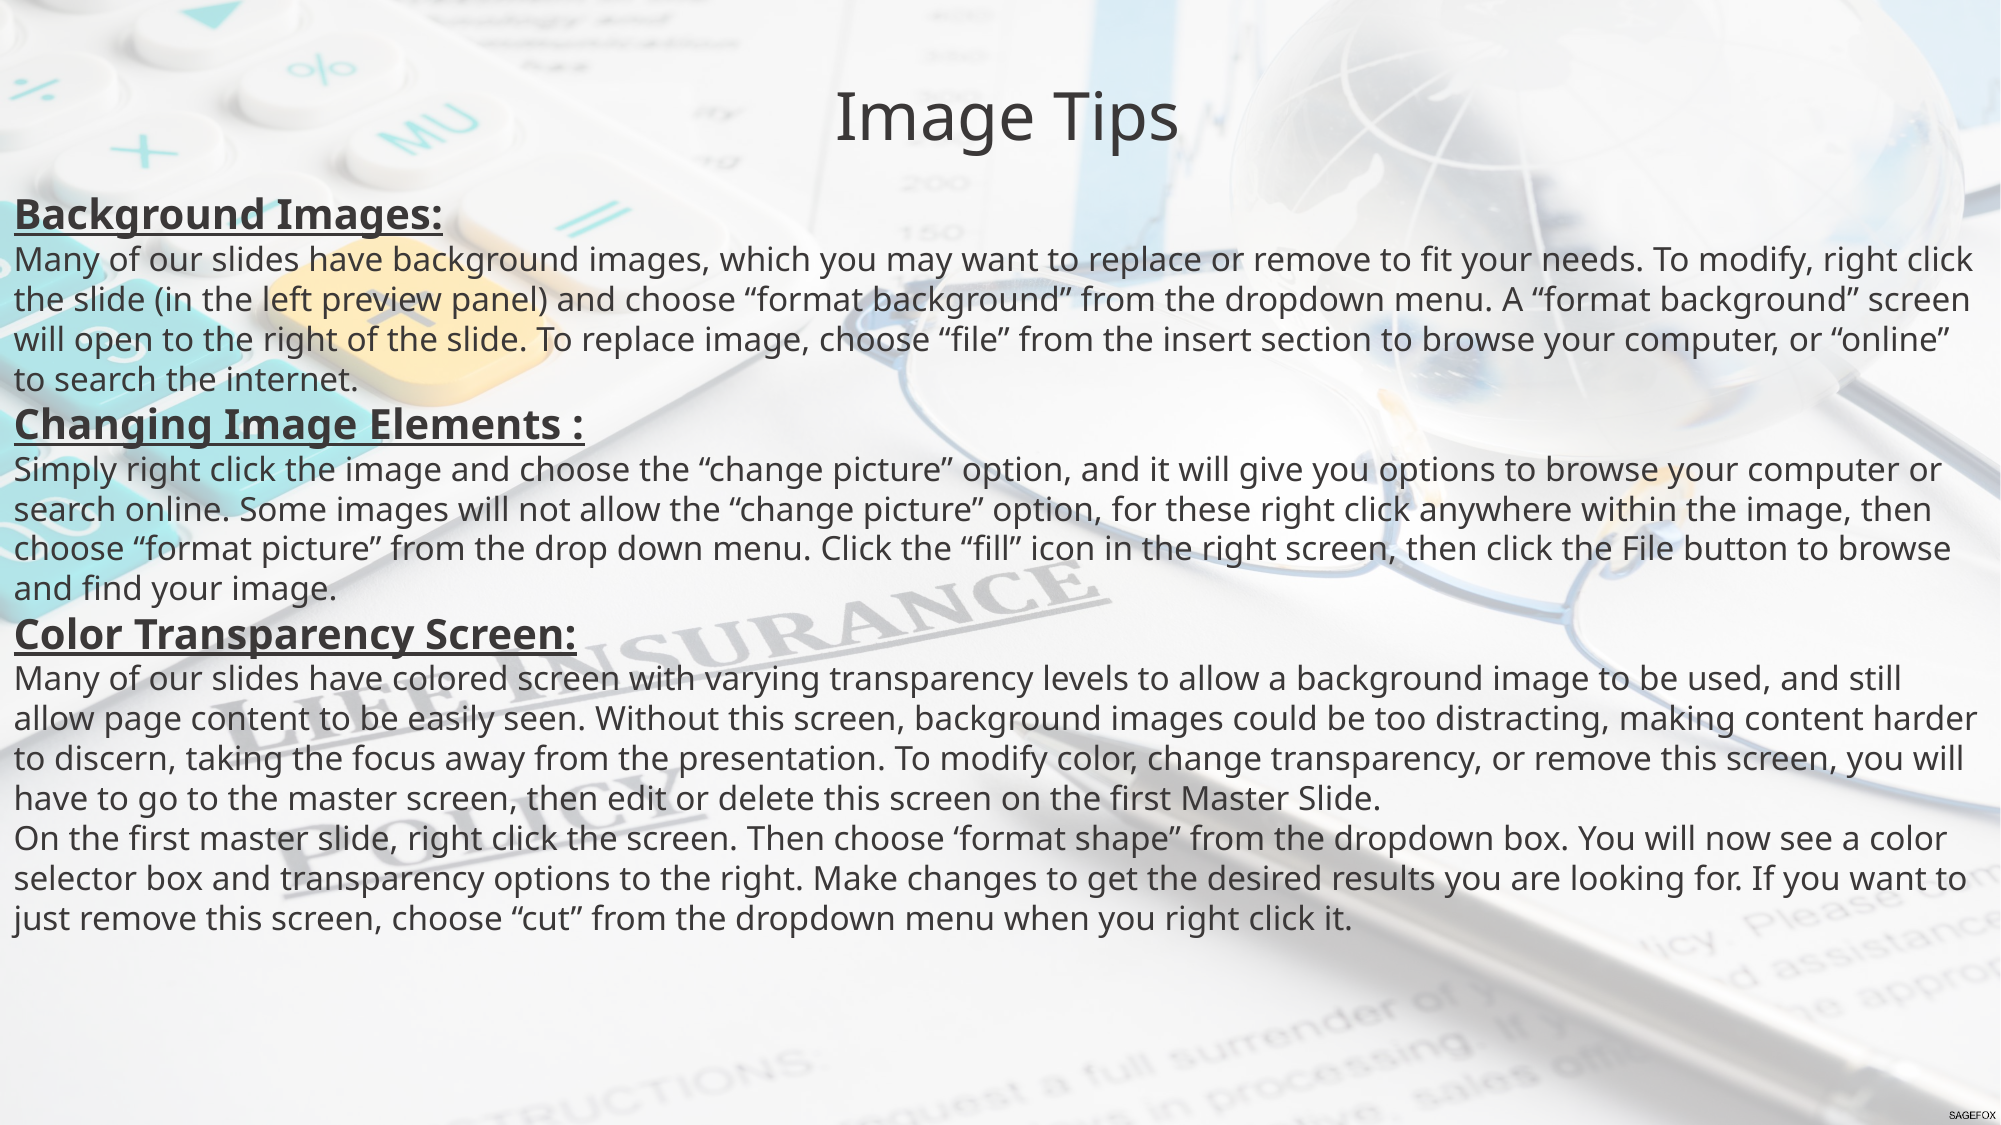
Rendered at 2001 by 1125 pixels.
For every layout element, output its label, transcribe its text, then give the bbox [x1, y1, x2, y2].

text_box Background Images: Many of our slides have background images, which you may want to replace or remove to fit your needs. To modify, right click the slide (in the left preview panel) and choose “format background” from the dropdown menu. A “format background” screen will open to the right of the slide. To replace image, choose “file” from the insert section to browse your computer, or “online” to search the internet. Changing Image Elements : Simply right click the image and choose the “change picture” option, and it will give you options to browse your computer or search online. Some images will not allow the “change picture” option, for these right click anywhere within the image, then choose “format picture” from the drop down menu. Click the “fill” icon in the right screen, then click the File button to browse and find your image. Color Transparency Screen: Many of our slides have colored screen with varying transparency levels to allow a background image to be used, and still allow page content to be easily seen. Without this screen, background images could be too distracting, making content harder to discern, taking the focus away from the presentation. To modify color, change transparency, or remove this screen, you will have to go to the master screen, then edit or delete this screen on the first Master Slide. On the first master slide, right click the screen. Then choose ‘format shape” from the dropdown box. You will now see a color selector box and transparency options to the right. Make changes to get the desired results you are looking for. If you want to just remove this screen, choose “cut” from the dropdown menu when you right click it. [0, 0, 2000, 1125]
title Image Tips [597, 59, 1420, 177]
